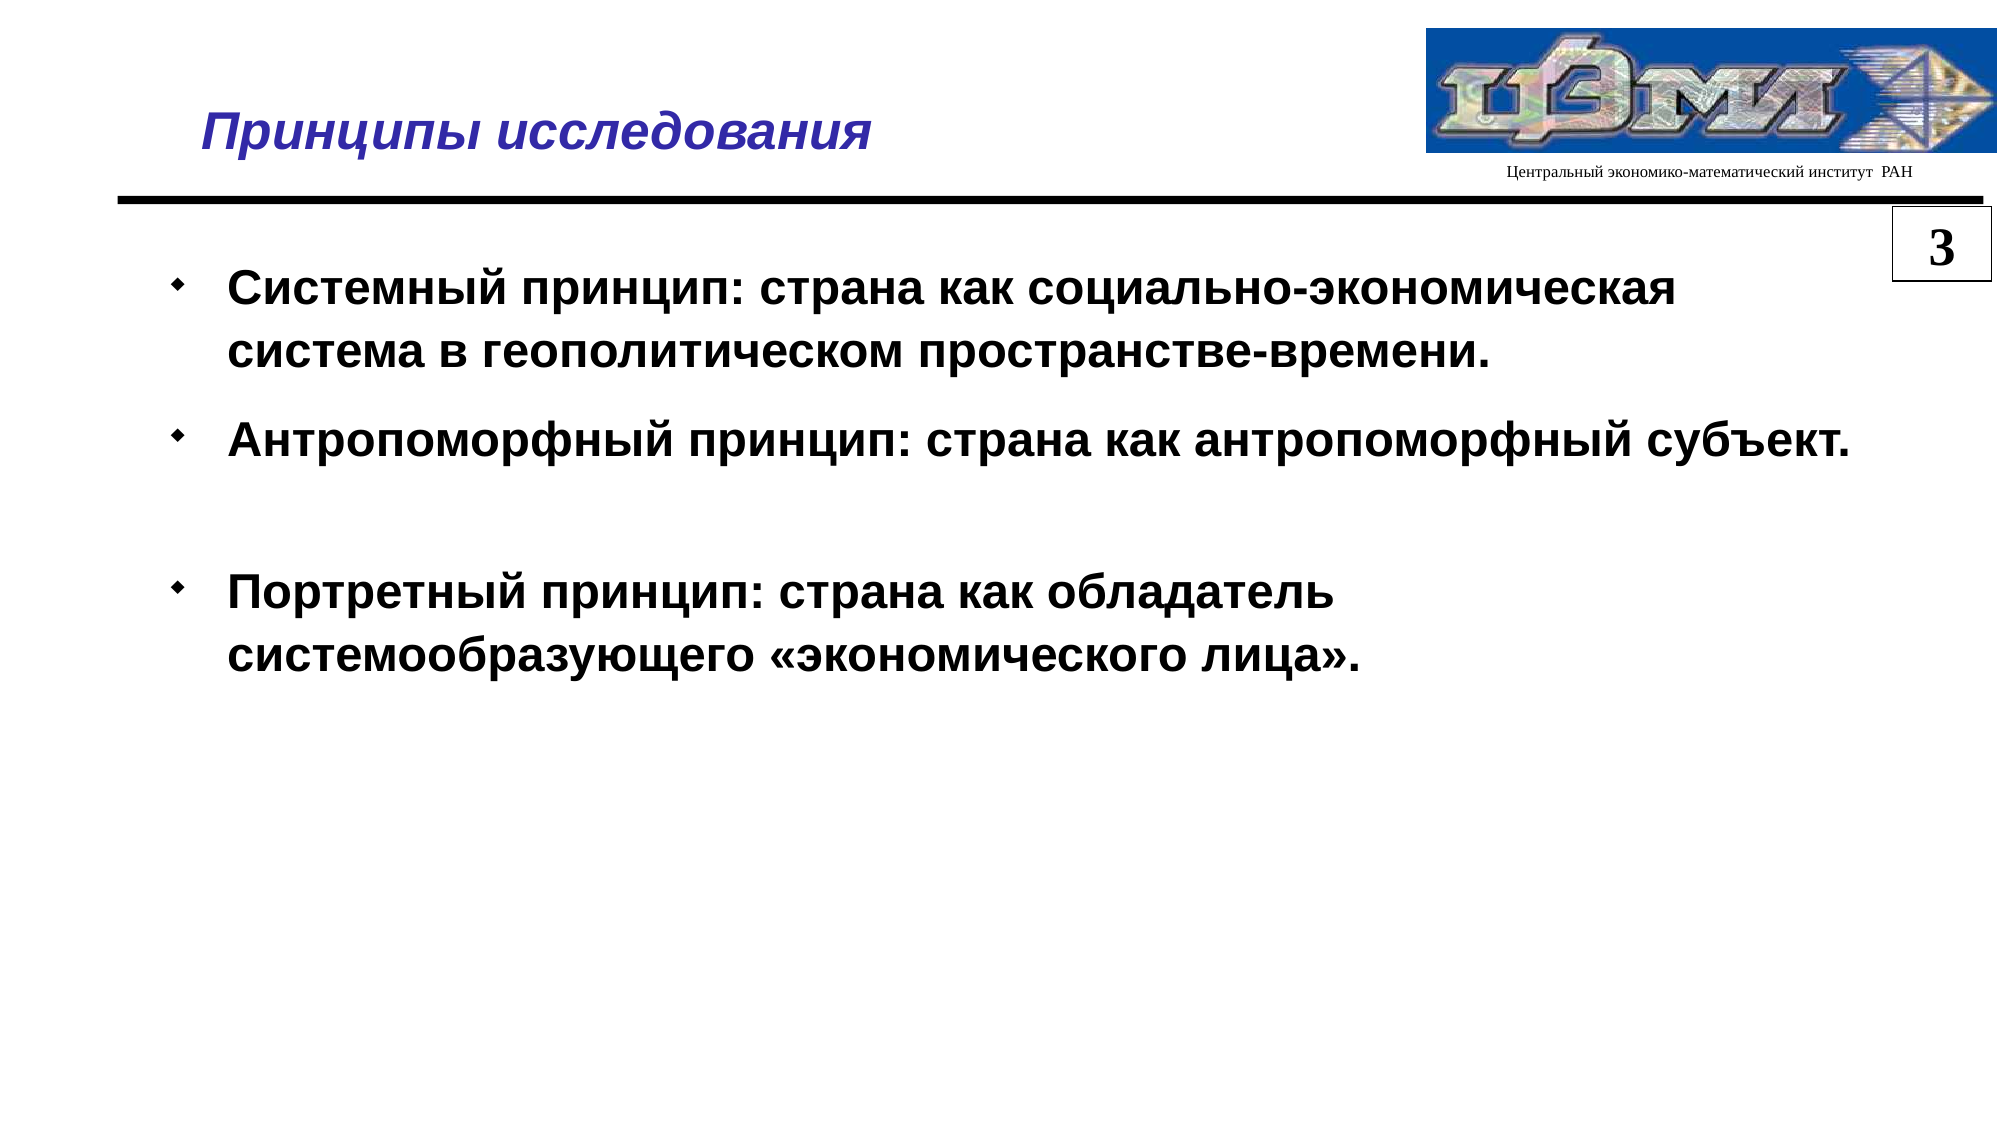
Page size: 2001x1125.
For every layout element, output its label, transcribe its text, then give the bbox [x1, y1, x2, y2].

list Системный принцип: страна как социально-экономическая система в геополитическом пространстве-времени. Антропоморфный принцип: страна как антропоморфный субъект. Портретный принцип: страна как обладатель системообразующего «экономического лица». [155, 209, 1874, 1125]
picture [1426, 28, 1997, 153]
text_box Принципы исследования [186, 0, 1213, 168]
slide_number 3 [1892, 206, 1992, 282]
